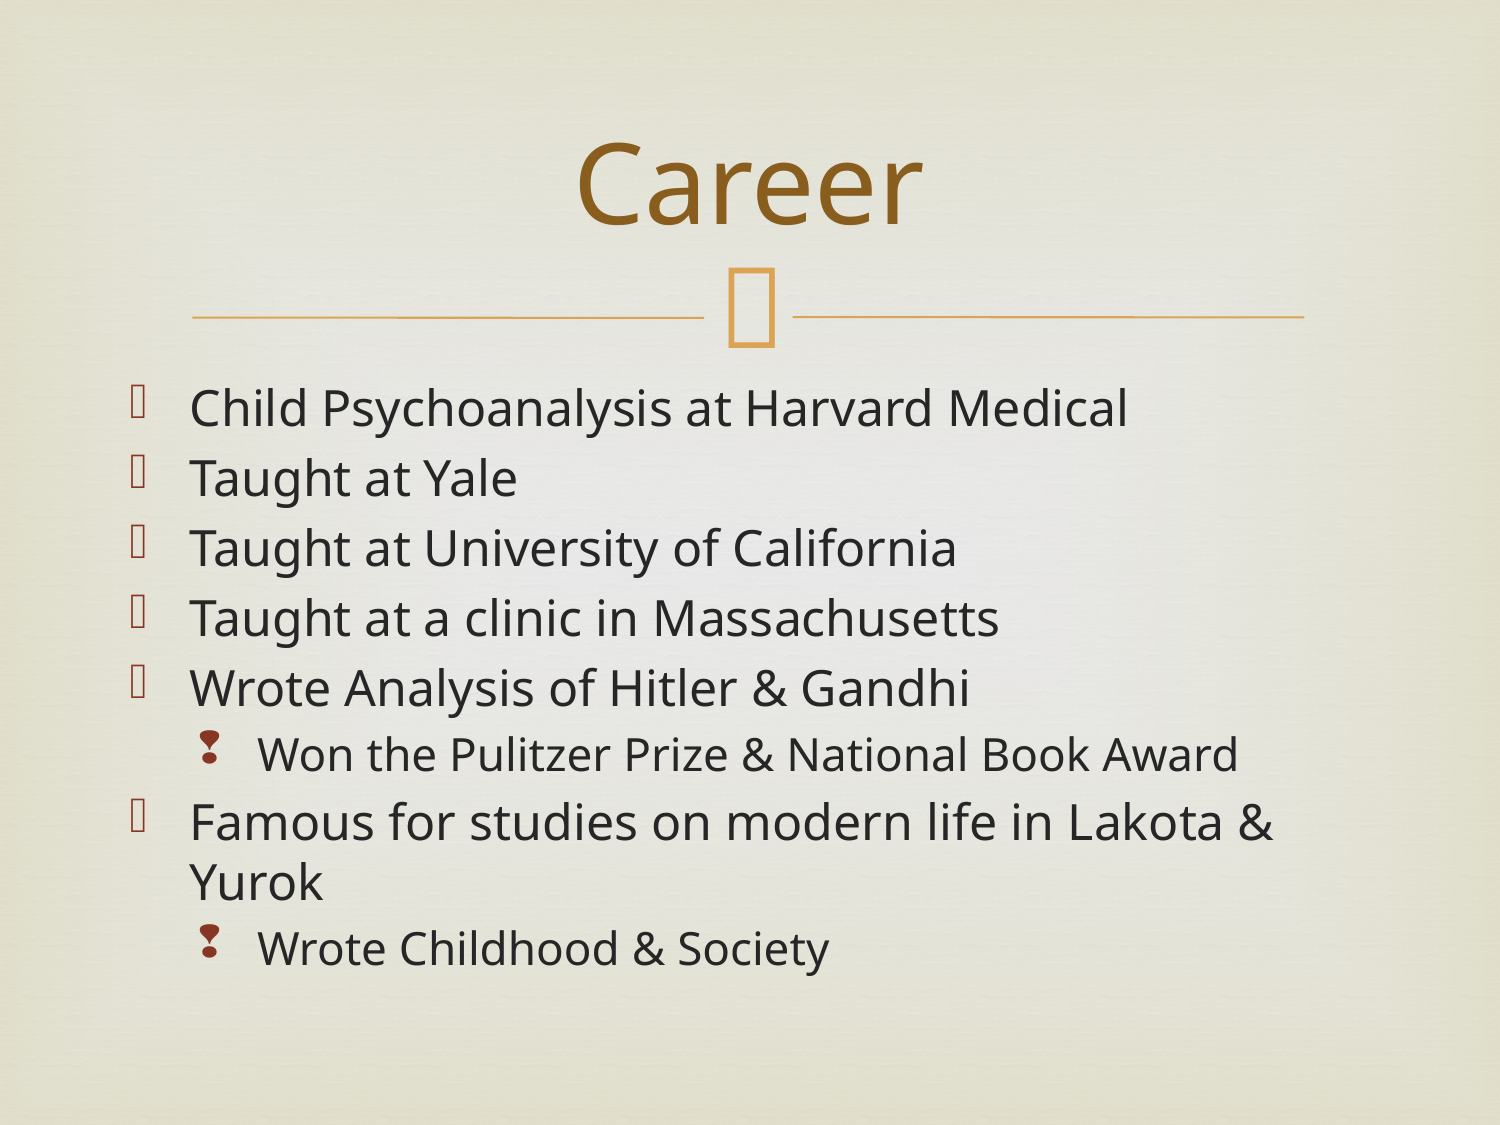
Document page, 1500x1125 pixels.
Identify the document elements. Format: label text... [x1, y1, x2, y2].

title Career [112, 93, 1386, 267]
list Child Psychoanalysis at Harvard Medical Taught at Yale Taught at University of California Taught at a clinic in Massachusetts Wrote Analysis of Hitler & Gandhi Won the Pulitzer Prize & National Book Award Famous for studies on modern life in Lakota & Yurok Wrote Childhood & Society [114, 368, 1386, 1005]
